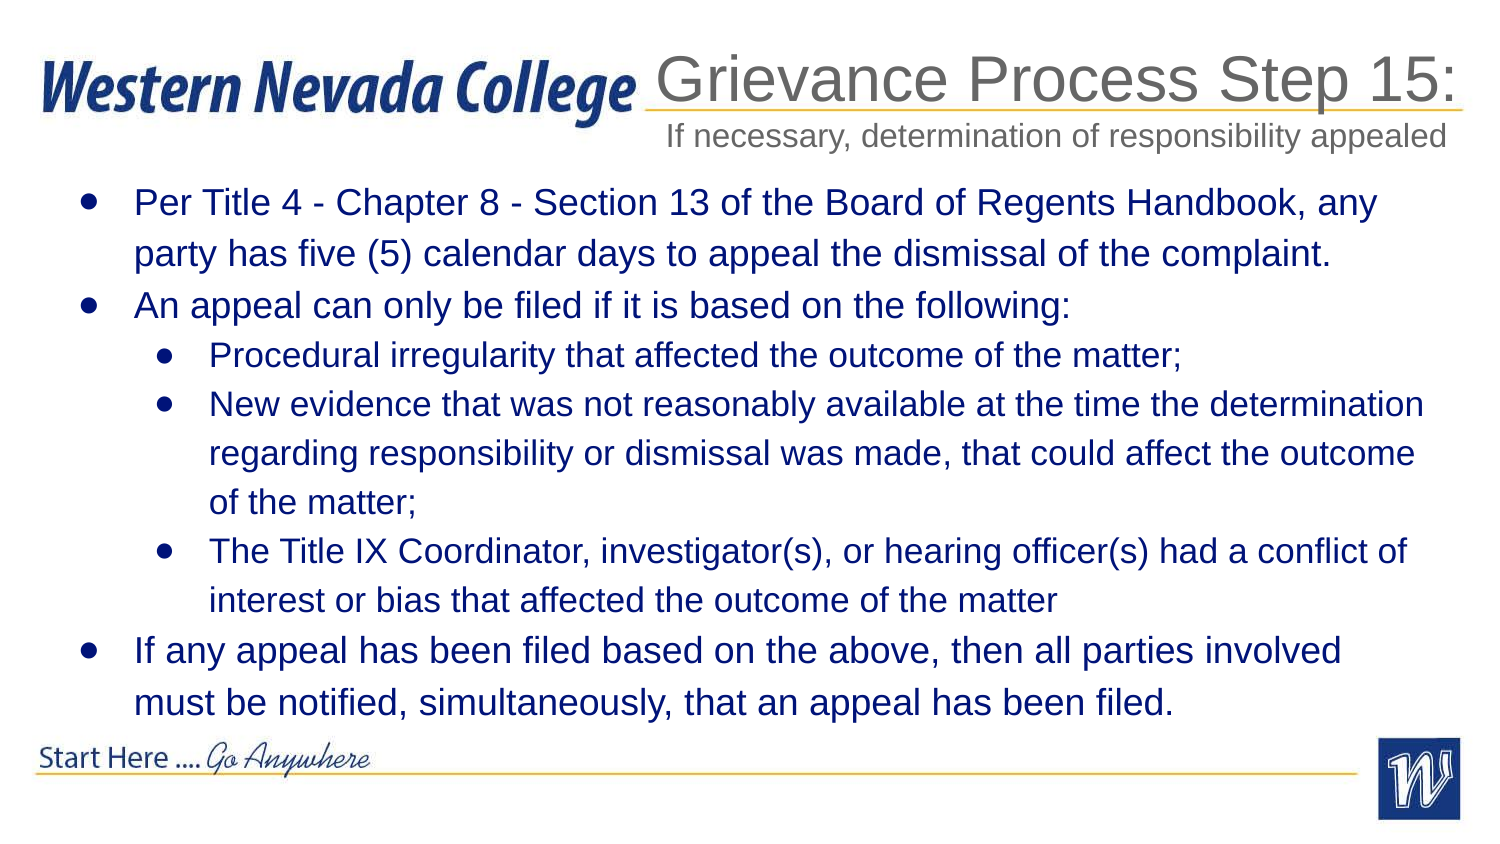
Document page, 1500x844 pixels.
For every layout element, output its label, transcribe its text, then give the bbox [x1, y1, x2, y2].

picture [0, 0, 1500, 844]
title Grievance Process Step 15: If necessary, determination of responsibility appealed [627, 22, 1487, 116]
list Per Title 4 - Chapter 8 - Section 13 of the Board of Regents Handbook, any party has five (5) calendar days to appeal the dismissal of the complaint. An appeal can only be filed if it is based on the following: Procedural irregularity that affected the outcome of the matter; New evidence that was not reasonably available at the time the determination regarding responsibility or dismissal was made, that could affect the outcome of the matter; The Title IX Coordinator, investigator(s), or hearing officer(s) had a conflict of interest or bias that affected the outcome of the matter If any appeal has been filed based on the above, then all parties involved must be notified, simultaneously, that an appeal has been filed. [43, 155, 1442, 717]
